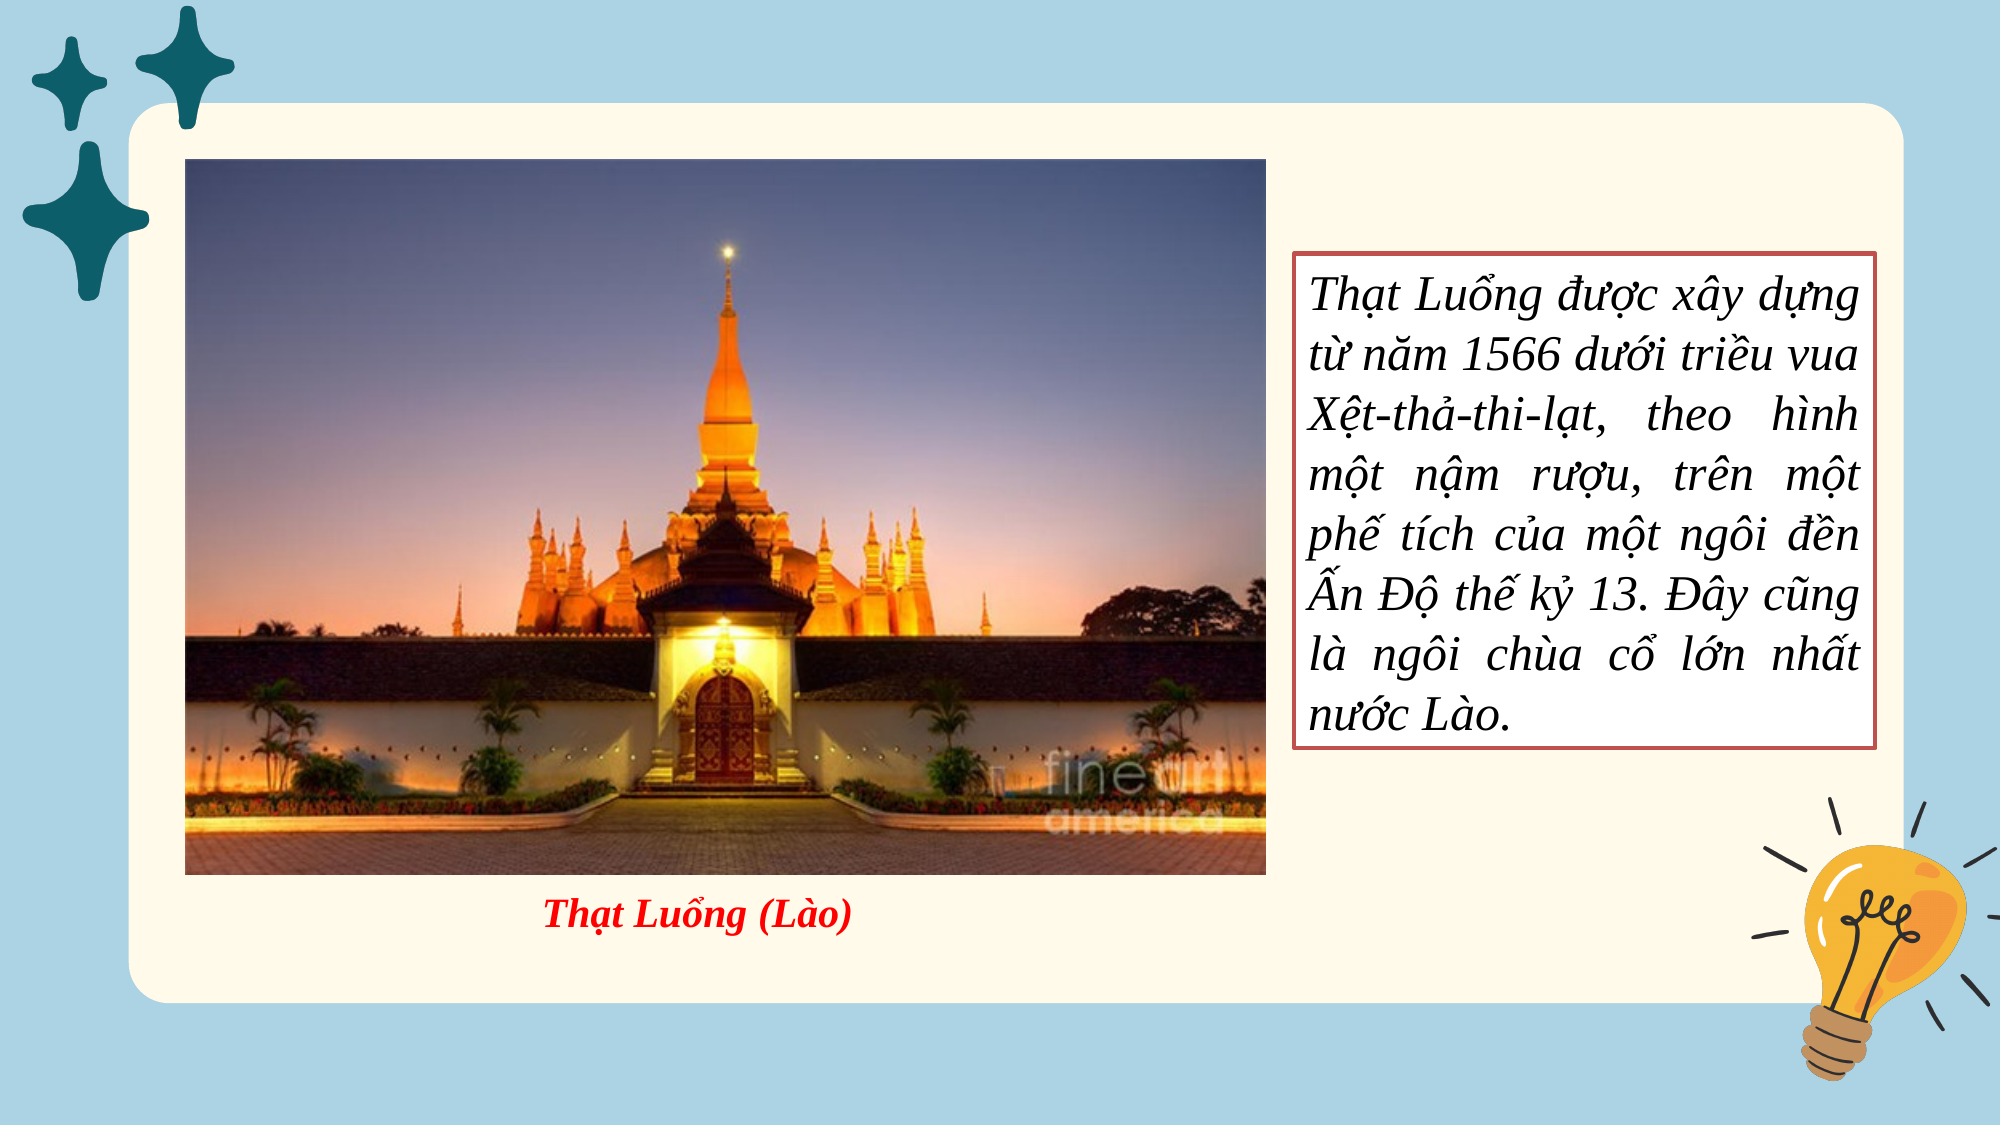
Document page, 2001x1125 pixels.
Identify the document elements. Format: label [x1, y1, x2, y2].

picture [129, 1, 239, 130]
text_box [128, 102, 1904, 1004]
picture [184, 159, 1266, 876]
picture [1694, 791, 2000, 1124]
picture [14, 136, 150, 308]
picture [27, 33, 112, 135]
